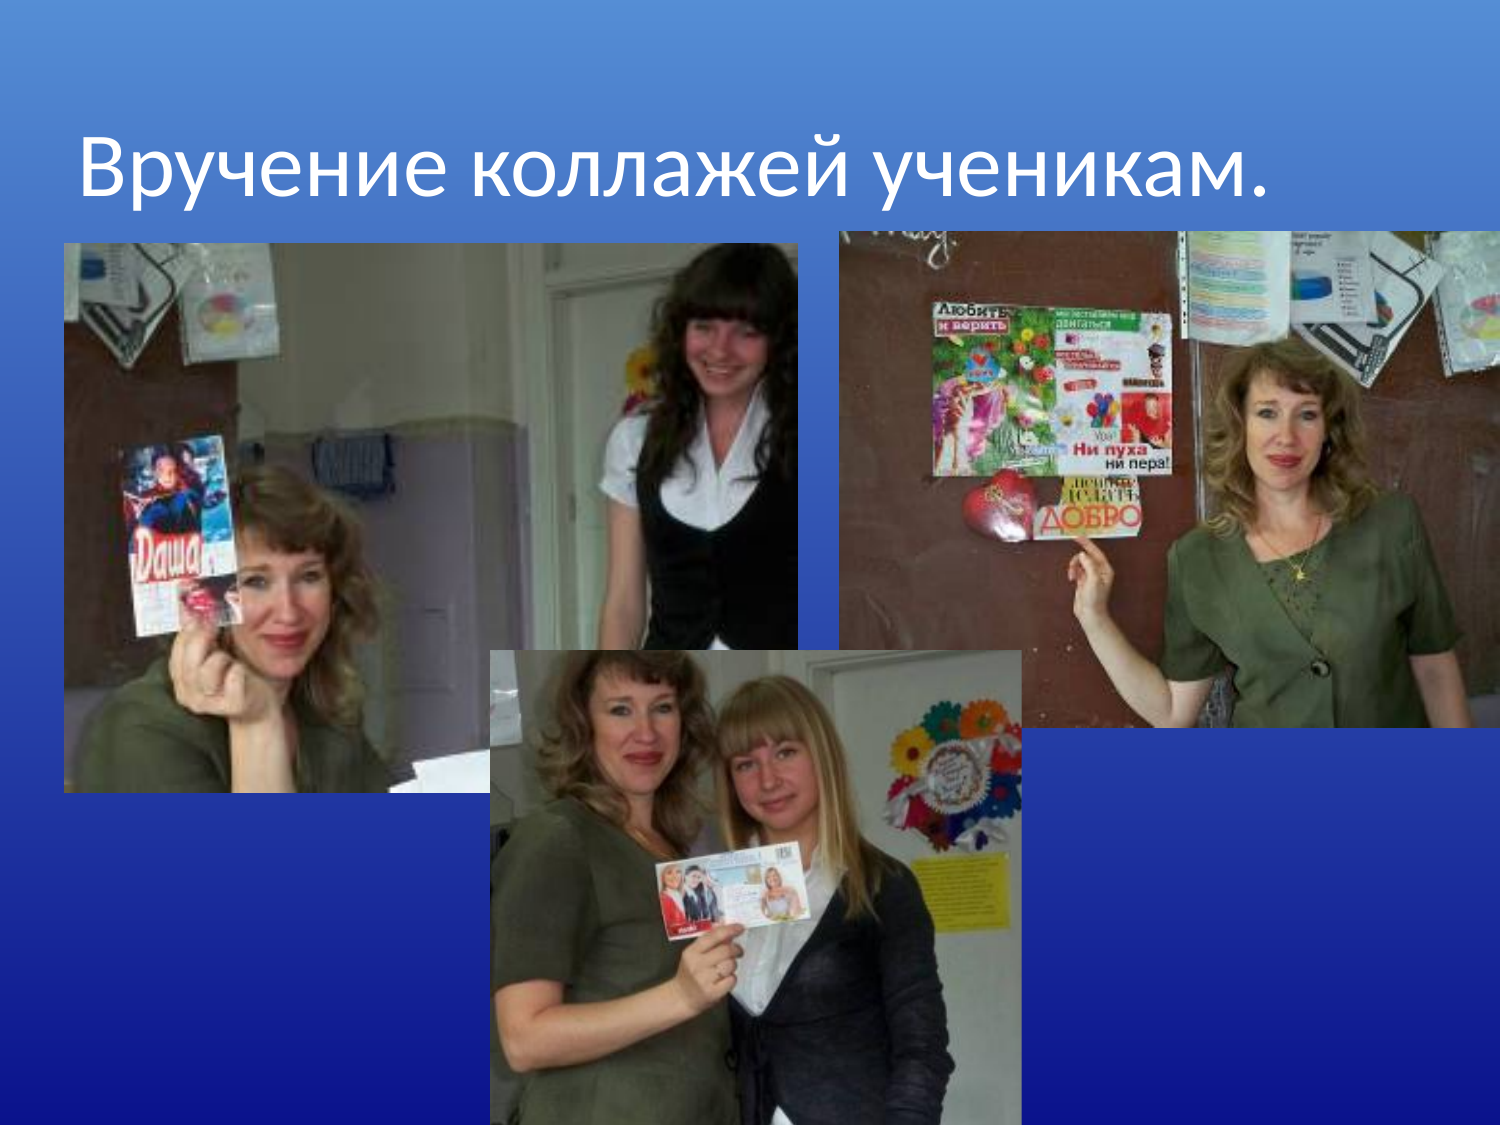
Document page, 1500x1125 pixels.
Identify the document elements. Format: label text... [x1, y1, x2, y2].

title Вручение коллажей ученикам. [0, 66, 1351, 255]
picture [64, 231, 1500, 1125]
